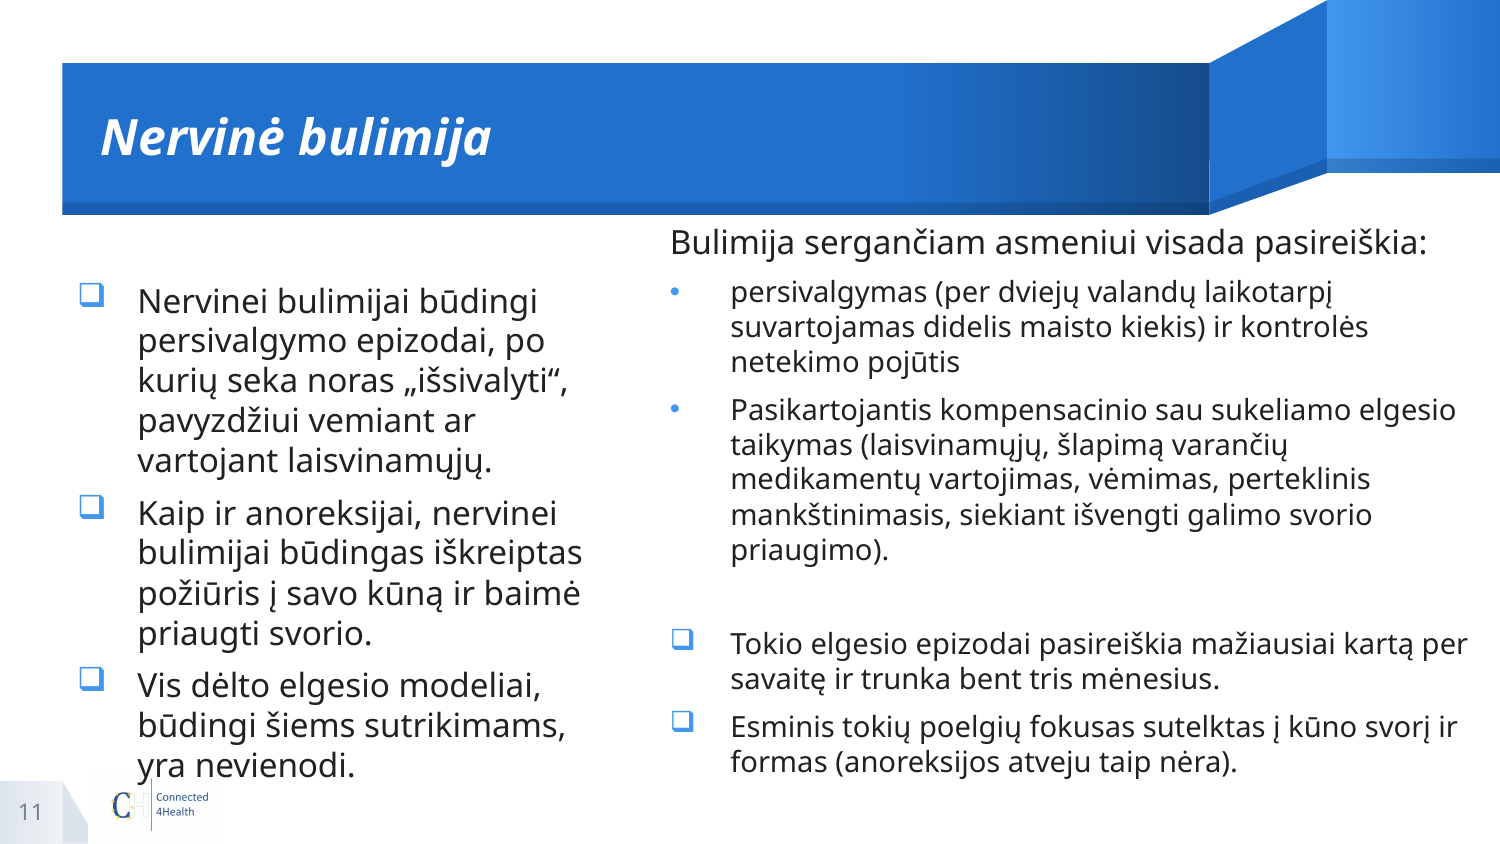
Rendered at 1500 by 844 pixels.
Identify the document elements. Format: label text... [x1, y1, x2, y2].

title Nervinė bulimija [100, 64, 1210, 215]
slide_number 11 [0, 781, 63, 844]
list Nervinei bulimijai būdingi persivalgymo epizodai, po kurių seka noras „išsivalyti“, pavyzdžiui vemiant ar vartojant laisvinamųjų. Kaip ir anoreksijai, nervinei bulimijai būdingas iškreiptas požiūris į savo kūną ir baimė priaugti svorio. Vis dėlto elgesio modeliai, būdingi šiems sutrikimams, yra nevienodi. [62, 279, 622, 726]
picture [88, 769, 220, 844]
list Bulimija sergančiam asmeniui visada pasireiškia: persivalgymas (per dviejų valandų laikotarpį suvartojamas didelis maisto kiekis) ir kontrolės netekimo pojūtis Pasikartojantis kompensacinio sau sukeliamo elgesio taikymas (laisvinamųjų, šlapimą varančių medikamentų vartojimas, vėmimas, perteklinis mankštinimasis, siekiant išvengti galimo svorio priaugimo). Tokio elgesio epizodai pasireiškia mažiausiai kartą per savaitę ir trunka bent tris mėnesius. Esminis tokių poelgių fokusas sutelktas į kūno svorį ir formas (anoreksijos atveju taip nėra). [655, 221, 1483, 726]
